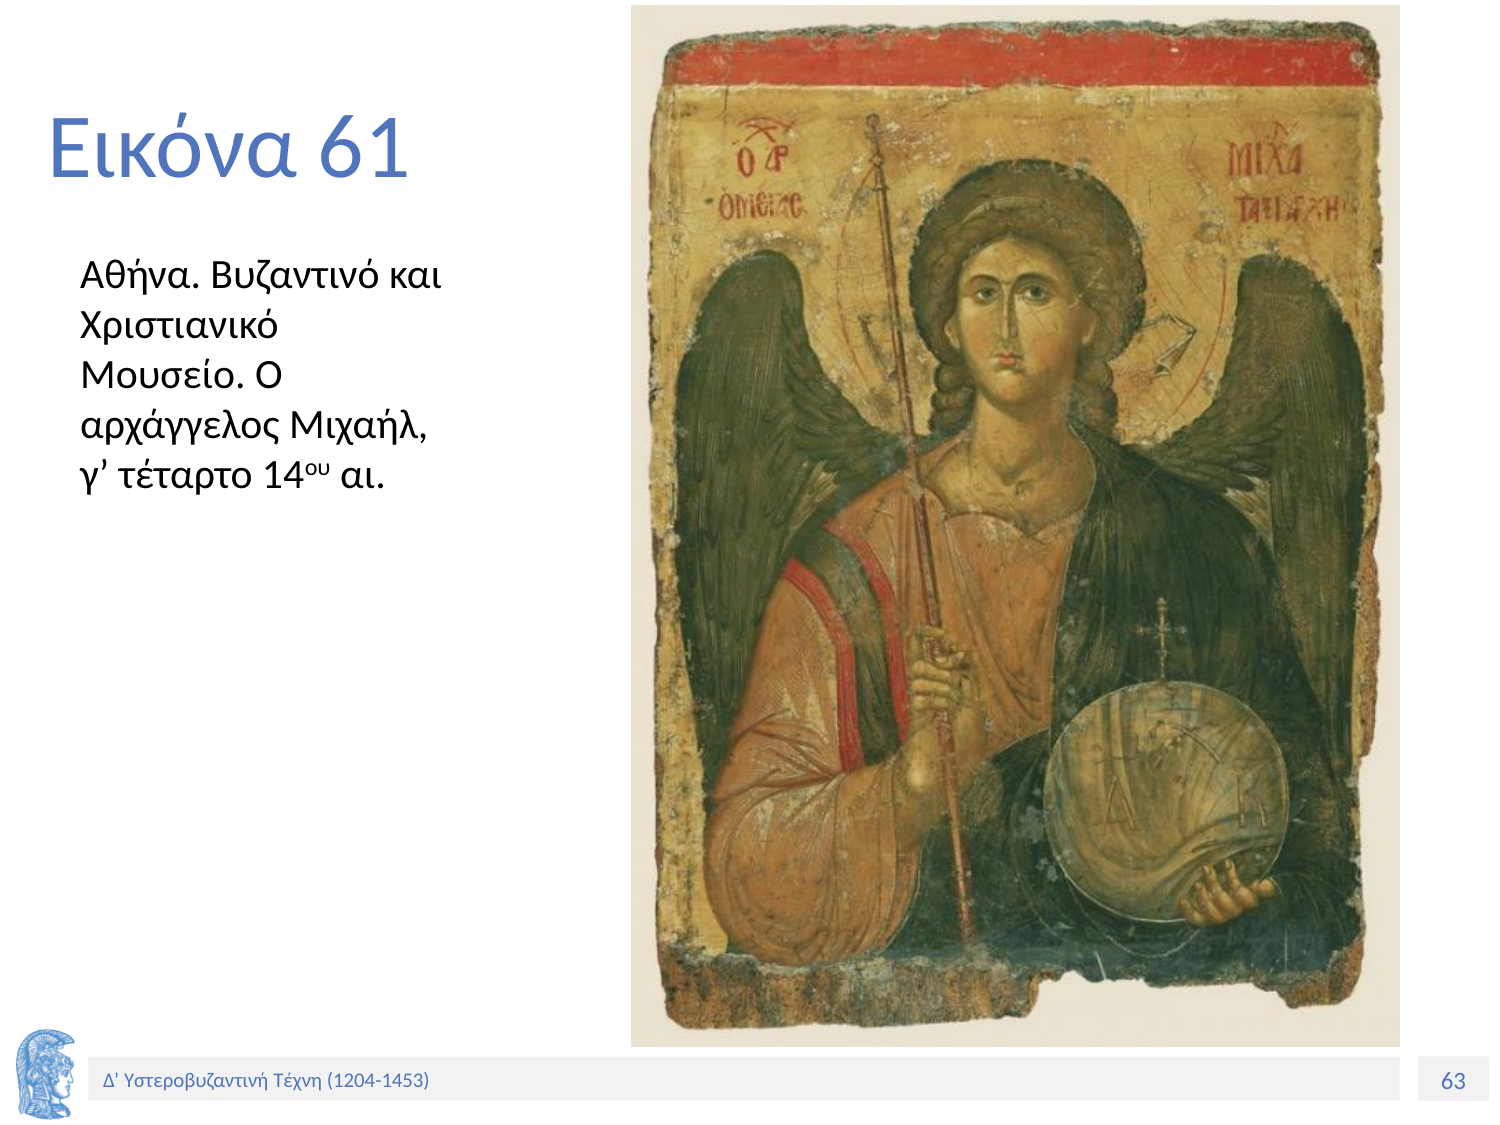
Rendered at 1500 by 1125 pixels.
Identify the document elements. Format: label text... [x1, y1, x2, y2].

picture [9, 1026, 81, 1120]
title Εικόνα 61 [0, 42, 459, 239]
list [631, 5, 1400, 1048]
list Αθήνα. Βυζαντινό και Χριστιανικό Μουσείο. Ο αρχάγγελος Μιχαήλ, γ’ τέταρτο 14ου αι. [65, 239, 459, 1024]
